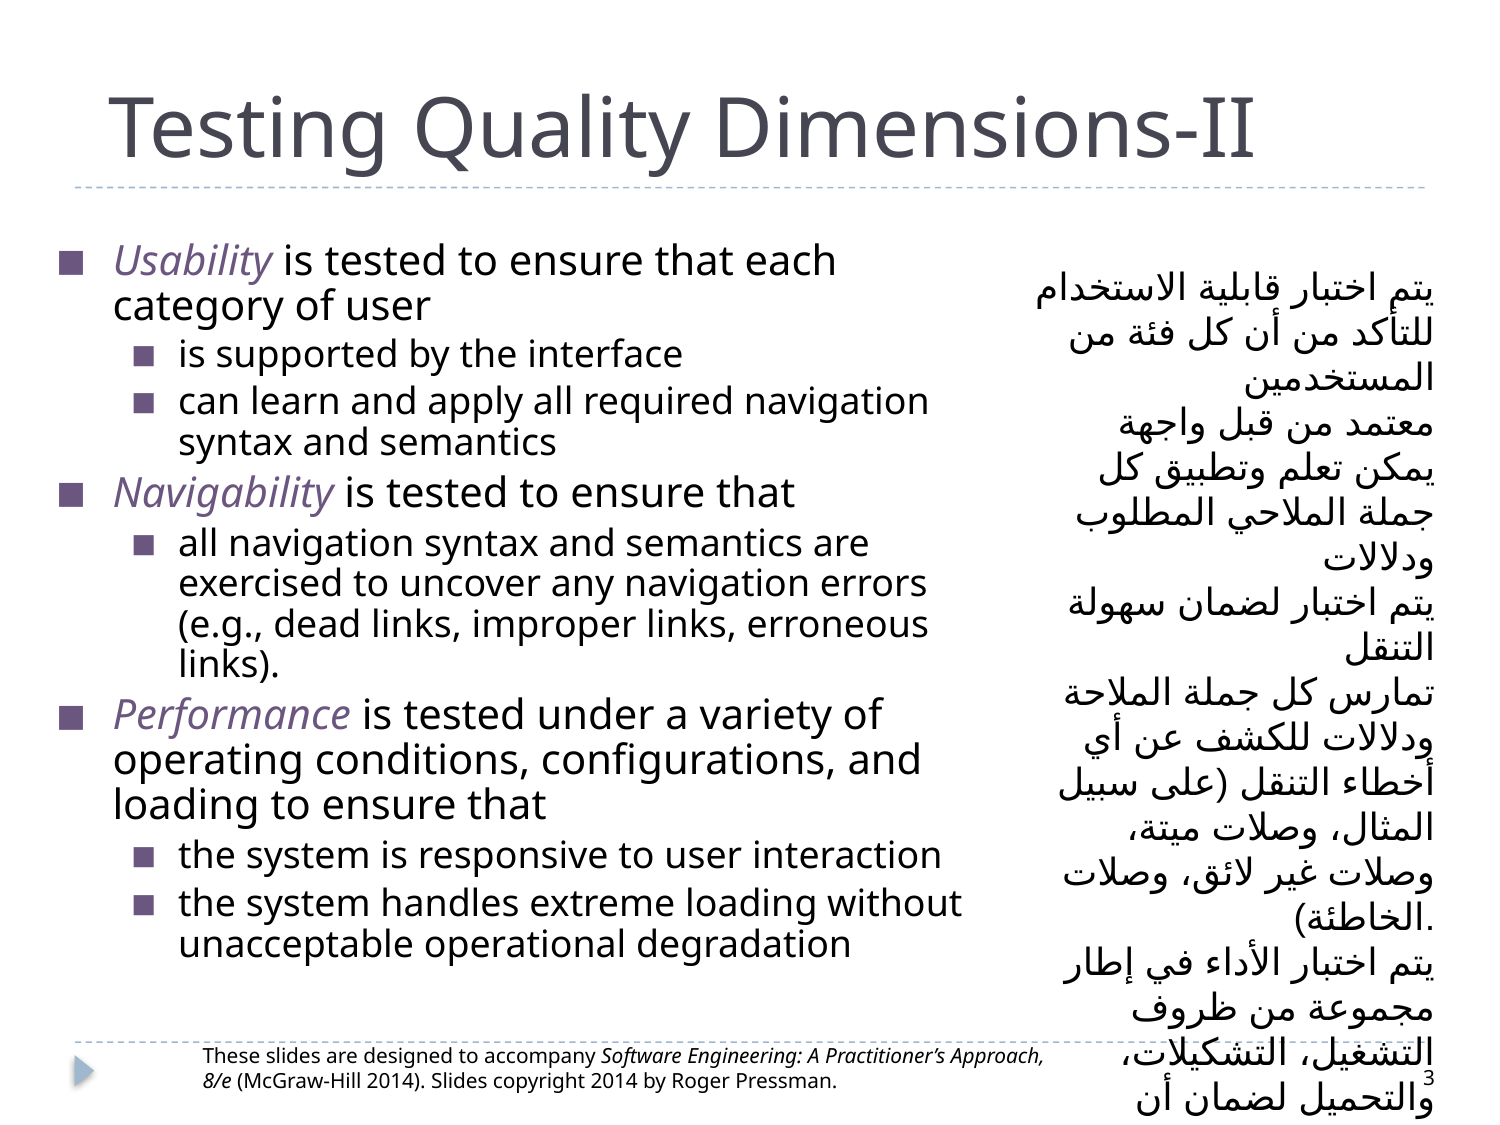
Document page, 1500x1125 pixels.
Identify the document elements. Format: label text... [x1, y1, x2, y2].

text_box These slides are designed to accompany Software Engineering: A Practitioner’s Approach, 8/e (McGraw-Hill 2014). Slides copyright 2014 by Roger Pressman. [187, 1024, 1009, 1100]
title Testing Quality Dimensions-II [93, 78, 1344, 183]
list Usability is tested to ensure that each category of user is supported by the interface can learn and apply all required navigation syntax and semantics Navigability is tested to ensure that all navigation syntax and semantics are exercised to uncover any navigation errors (e.g., dead links, improper links, erroneous links). Performance is tested under a variety of operating conditions, configurations, and loading to ensure that the system is responsive to user interaction the system handles extreme loading without unacceptable operational degradation [41, 231, 1034, 970]
text_box يتم اختبار قابلية الاستخدام للتأكد من أن كل فئة من المستخدمين معتمد من قبل واجهة يمكن تعلم وتطبيق كل جملة الملاحي المطلوب ودلالات يتم اختبار لضمان سهولة التنقل تمارس كل جملة الملاحة ودلالات للكشف عن أي أخطاء التنقل (على سبيل المثال، وصلات ميتة، وصلات غير لائق، وصلات الخاطئة). يتم اختبار الأداء في إطار مجموعة من ظروف التشغيل، التشكيلات، والتحميل لضمان أن النظام هو استجابة لتفاعل المستخدم نظام يعالج التحميل الشديد دون تدهور التشغيلي غير مقبول [1009, 255, 1450, 1125]
